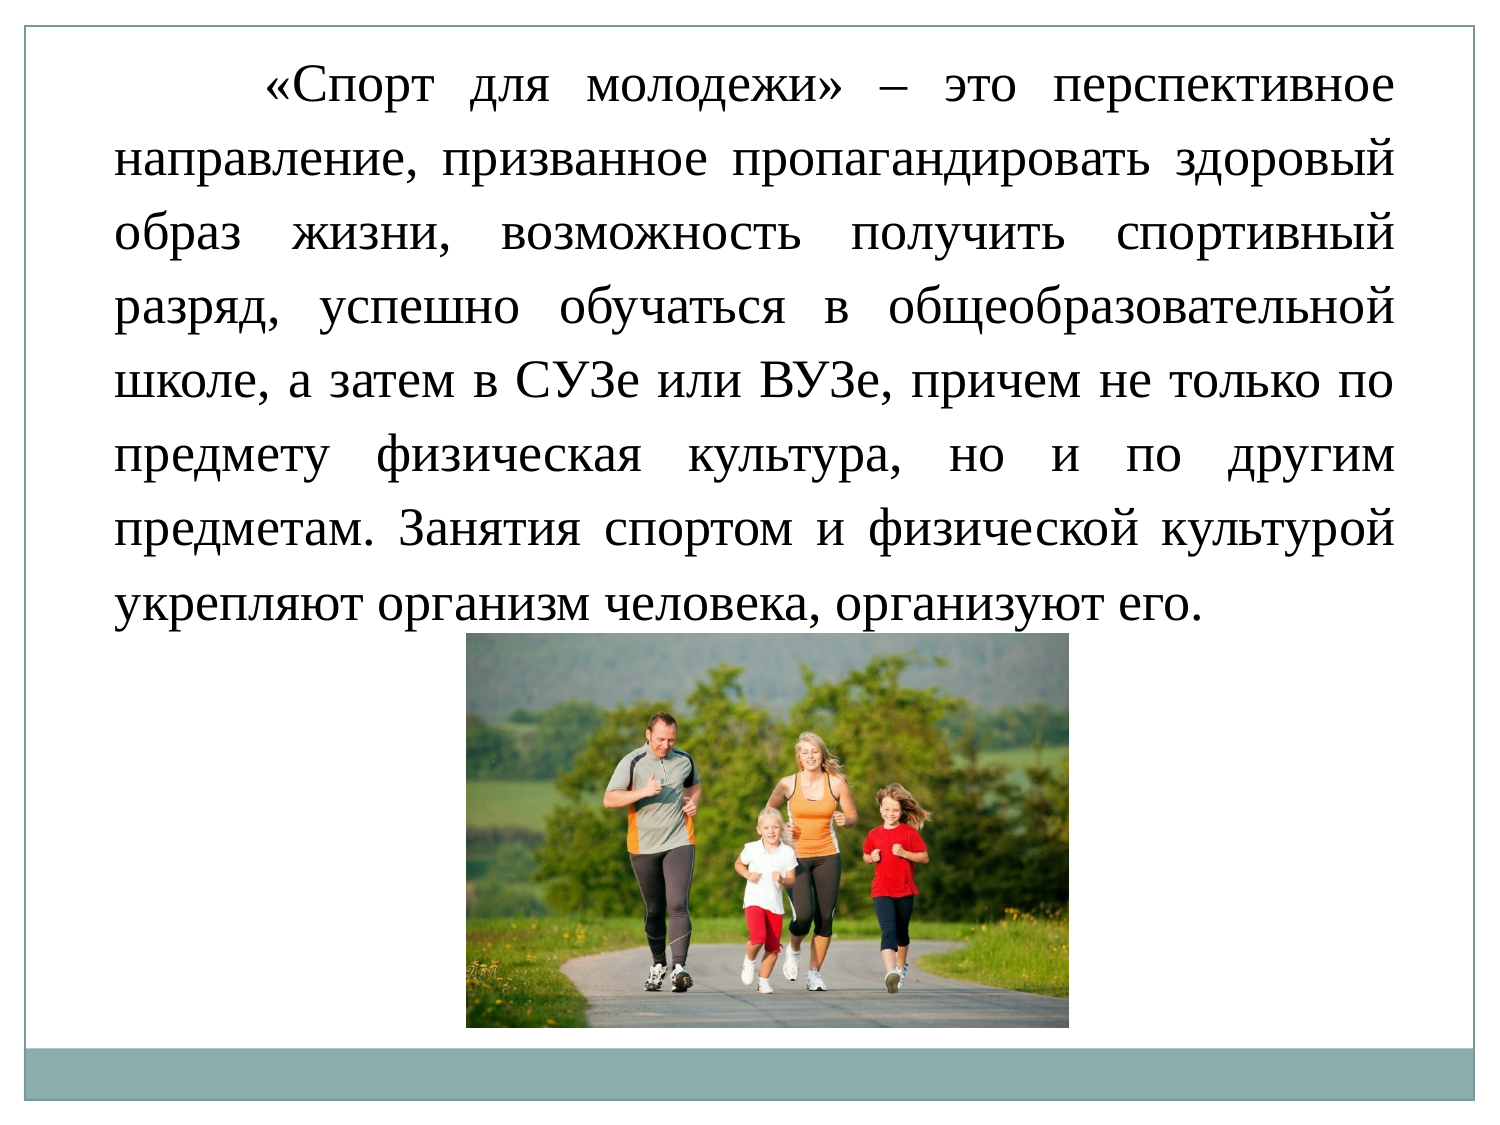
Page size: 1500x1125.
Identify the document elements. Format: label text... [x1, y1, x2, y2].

picture [466, 633, 1070, 1029]
text_box «Спорт для молодежи» – это перспективное направление, призванное пропагандировать здоровый образ жизни, возможность получить спортивный разряд, успешно обучаться в общеобразовательной школе, а затем в СУЗе или ВУЗе, причем не только по предмету физическая культура, но и по другим предметам. Занятия спортом и физической культурой укрепляют организм человека, организуют его. [100, 30, 1412, 639]
